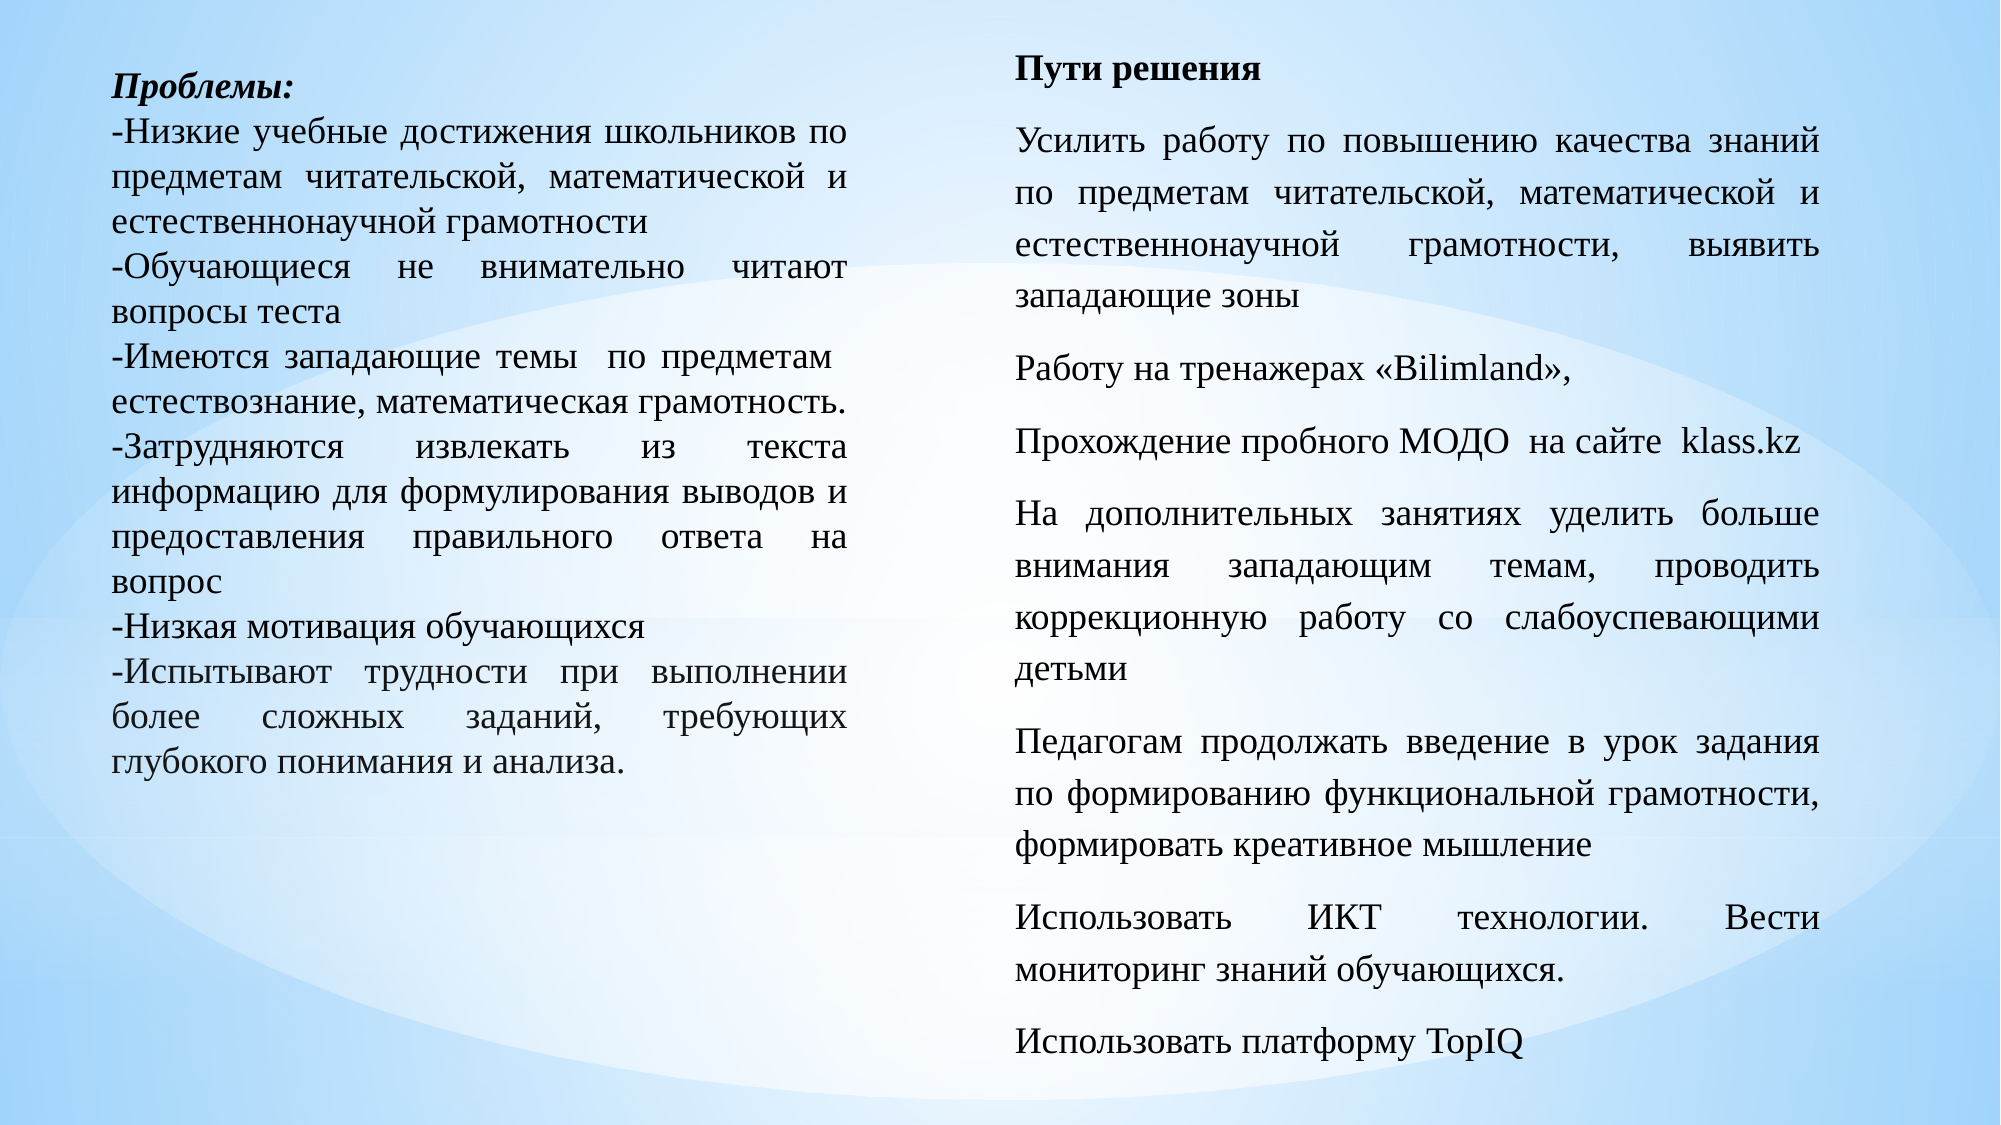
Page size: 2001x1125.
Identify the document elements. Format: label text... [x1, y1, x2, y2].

text_box Пути решения Усилить работу по повышению качества знаний по предметам читательской, математической и естественнонаучной грамотности, выявить западающие зоны Работу на тренажерах «Bilimland», Прохождение пробного МОДО на сайте klass.kz На дополнительных занятиях уделить больше внимания западающим темам, проводить коррекционную работу со слабоуспевающими детьми Педагогам продолжать введение в урок задания по формированию функциональной грамотности, формировать креативное мышление Использовать ИКТ технологии. Вести мониторинг знаний обучающихся. Использовать платформу TopIQ [999, 28, 1836, 1125]
text_box Проблемы: -Низкие учебные достижения школьников по предметам читательской, математической и естественнонаучной грамотности -Обучающиеся не внимательно читают вопросы теста -Имеются западающие темы по предметам естествознание, математическая грамотность. -Затрудняются извлекать из текста информацию для формулирования выводов и предоставления правильного ответа на вопрос -Низкая мотивация обучающихся -Испытывают трудности при выполнении более сложных заданий, требующих глубокого понимания и анализа. [96, 53, 864, 789]
